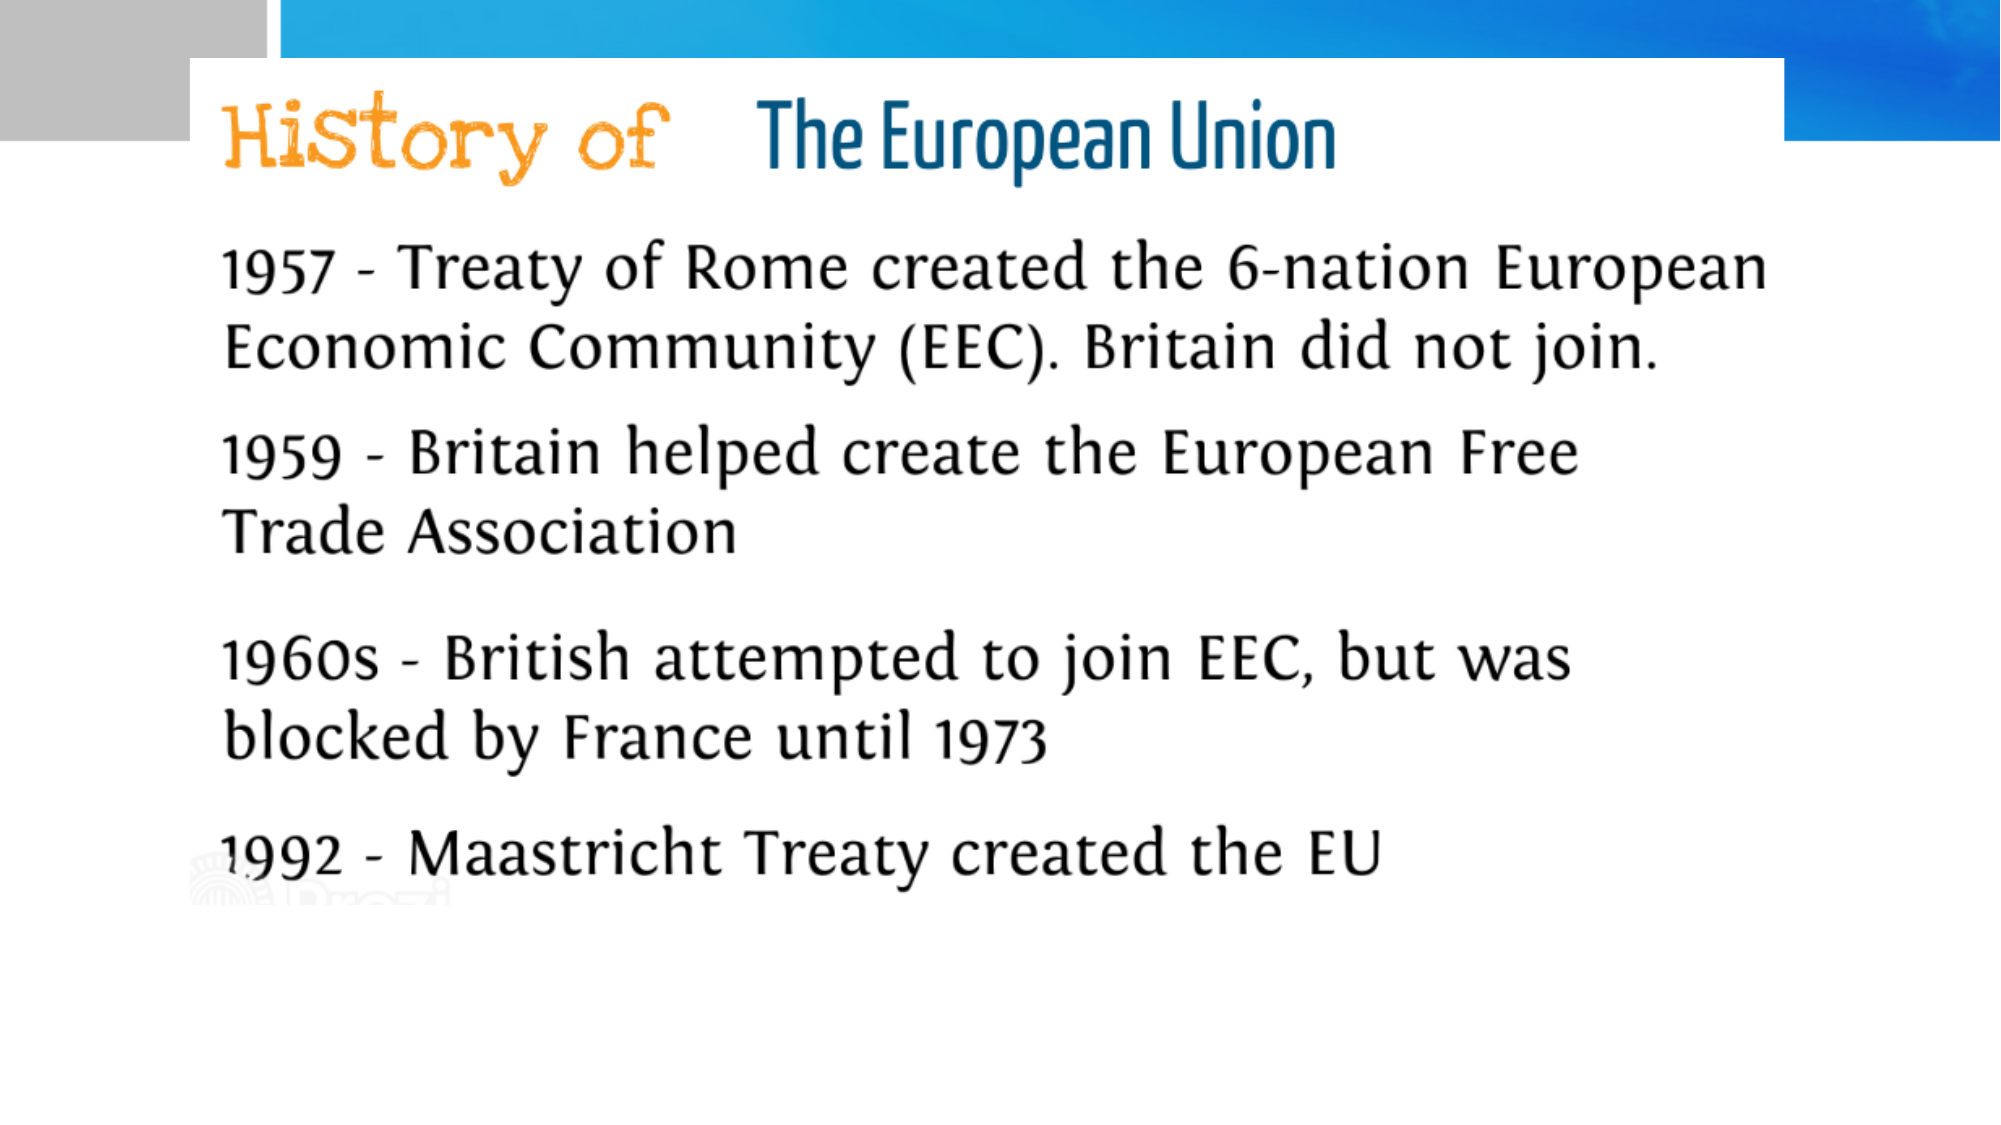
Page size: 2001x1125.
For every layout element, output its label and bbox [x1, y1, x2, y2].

picture [0, 0, 2000, 1125]
list [189, 58, 1785, 905]
